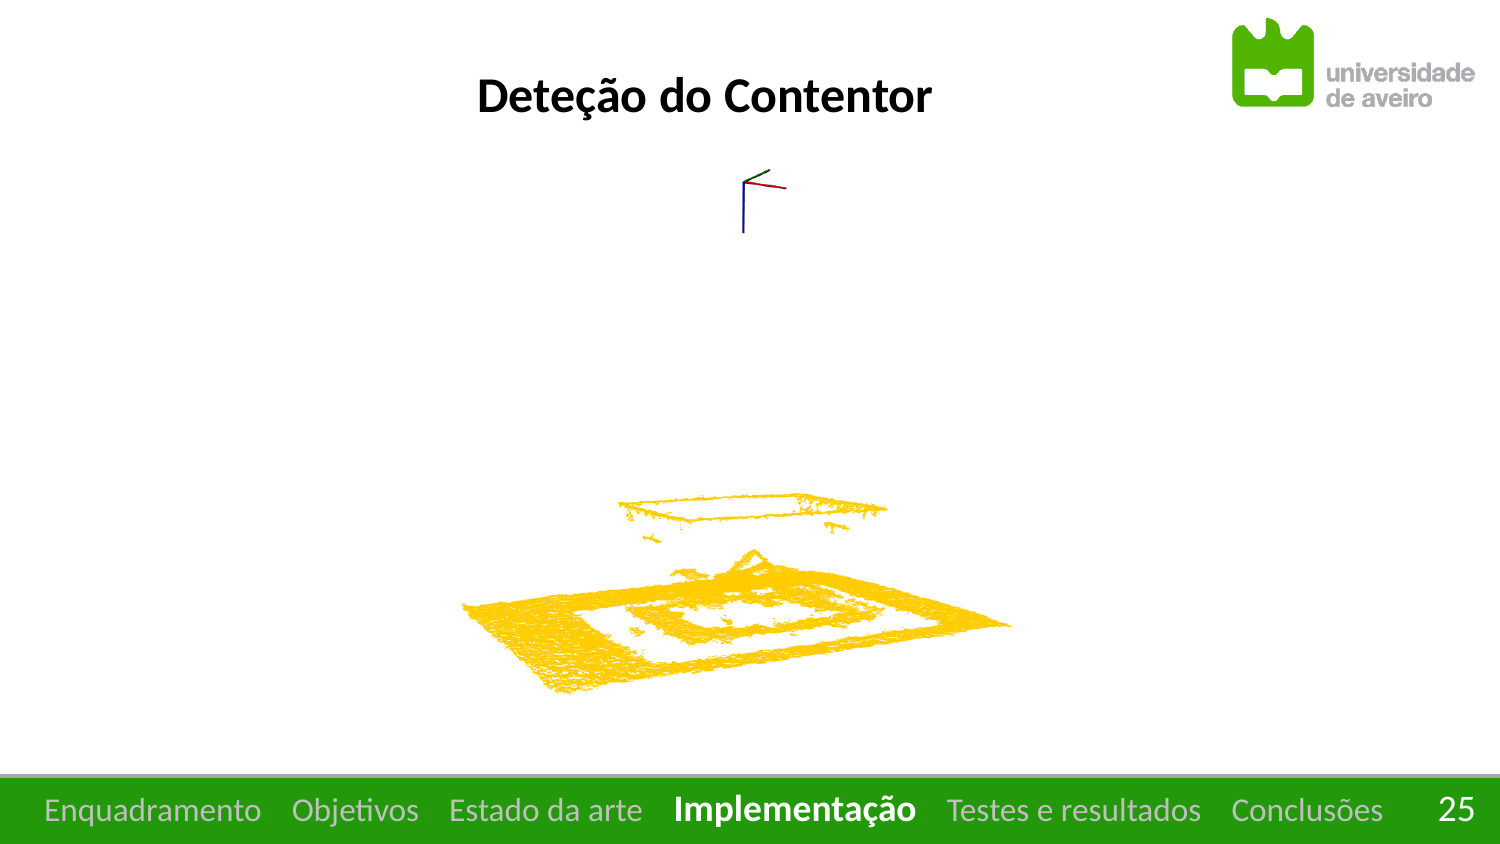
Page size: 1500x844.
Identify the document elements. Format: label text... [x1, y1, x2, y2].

picture [393, 129, 1060, 745]
title Deteção do Contentor [336, 32, 1075, 153]
text_box Enquadramento Objetivos Estado da arte Implementação Testes e resultados Conclusões [29, 776, 1423, 836]
text_box 25 [1423, 776, 1495, 836]
text_box [0, 774, 1500, 844]
picture [1198, 0, 1500, 131]
